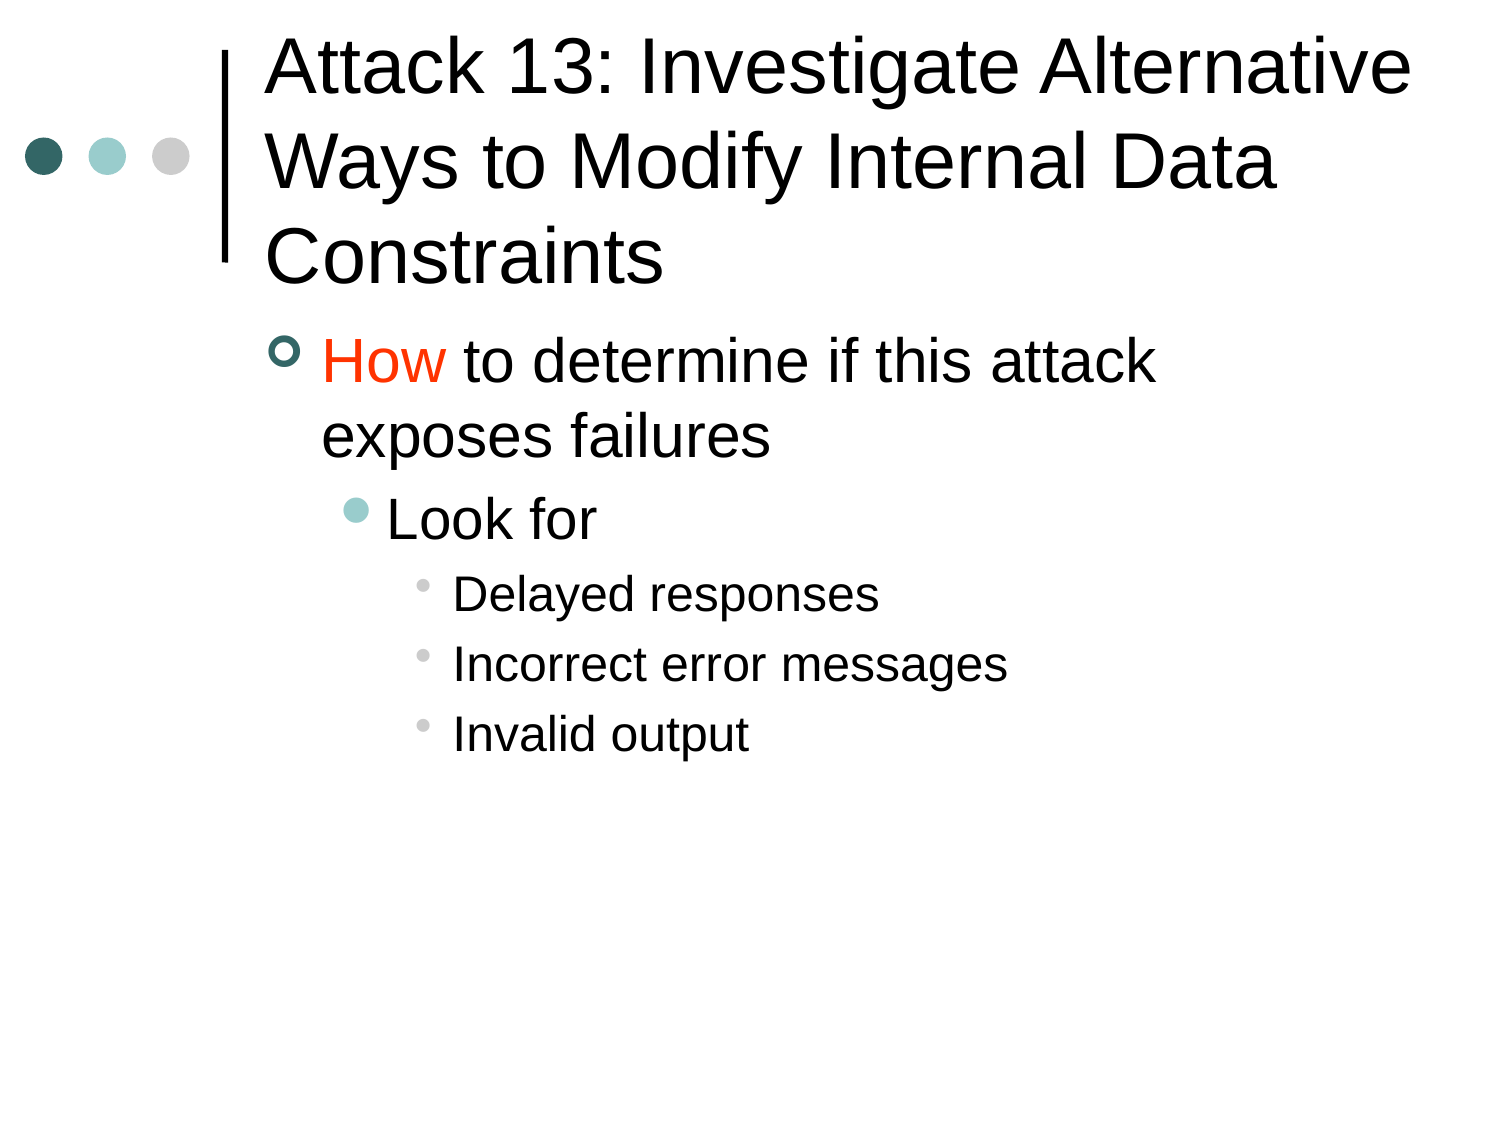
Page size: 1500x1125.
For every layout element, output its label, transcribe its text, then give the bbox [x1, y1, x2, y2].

list How to determine if this attack exposes failures Look for Delayed responses Incorrect error messages Invalid output [249, 312, 1401, 988]
title Attack 13: Investigate Alternative Ways to Modify Internal Data Constraints [249, 30, 1500, 282]
